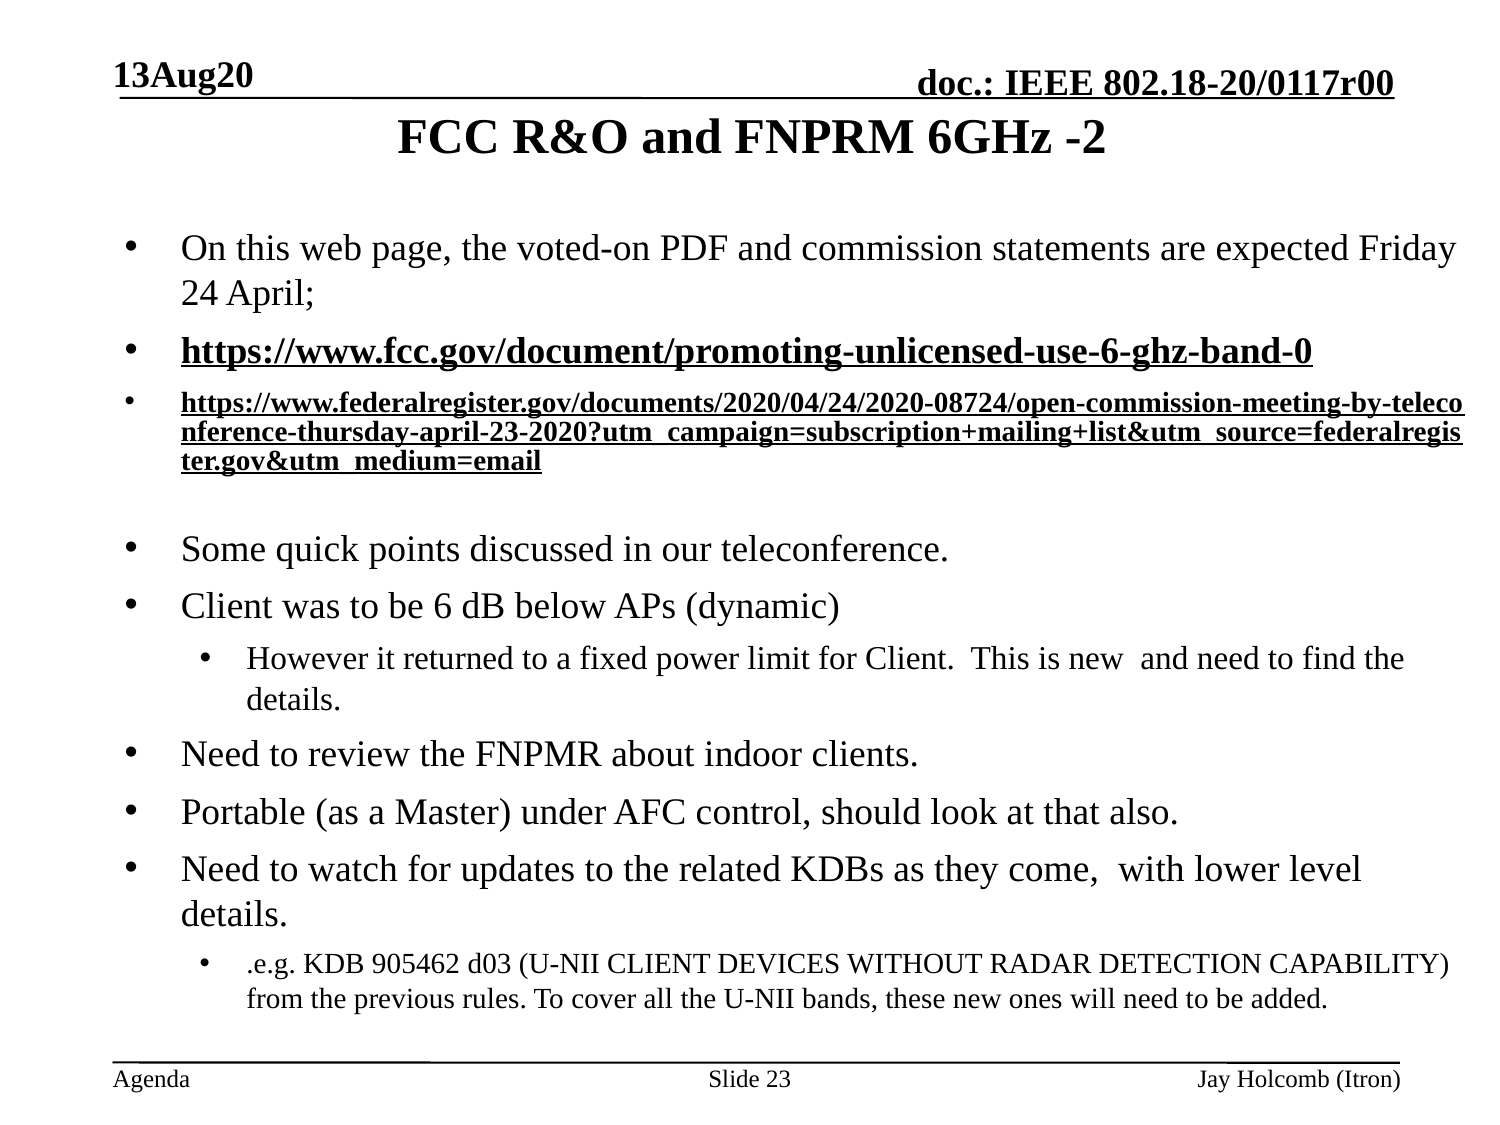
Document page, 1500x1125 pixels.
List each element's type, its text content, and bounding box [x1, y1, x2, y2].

list On this web page, the voted-on PDF and commission statements are expected Friday 24 April; https://www.fcc.gov/document/promoting-unlicensed-use-6-ghz-band-0 https://www.federalregister.gov/documents/2020/04/24/2020-08724/open-commission-meeting-by-teleconference-thursday-april-23-2020?utm_campaign=subscription+mailing+list&utm_source=federalregister.gov&utm_medium=email Some quick points discussed in our teleconference. Client was to be 6 dB below APs (dynamic) However it returned to a fixed power limit for Client. This is new and need to find the details. Need to review the FNPMR about indoor clients. Portable (as a Master) under AFC control, should look at that also. Need to watch for updates to the related KDBs as they come, with lower level details. .e.g. KDB 905462 d03 (U-NII CLIENT DEVICES WITHOUT RADAR DETECTION CAPABILITY) from the previous rules. To cover all the U-NII bands, these new ones will need to be added. [109, 157, 1488, 1063]
slide_number Slide 23 [699, 1061, 800, 1123]
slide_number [112, 49, 488, 95]
footer Jay Holcomb (Itron) [878, 1061, 1402, 1093]
title FCC R&O and FNPRM 6GHz -2 [114, 103, 1390, 157]
